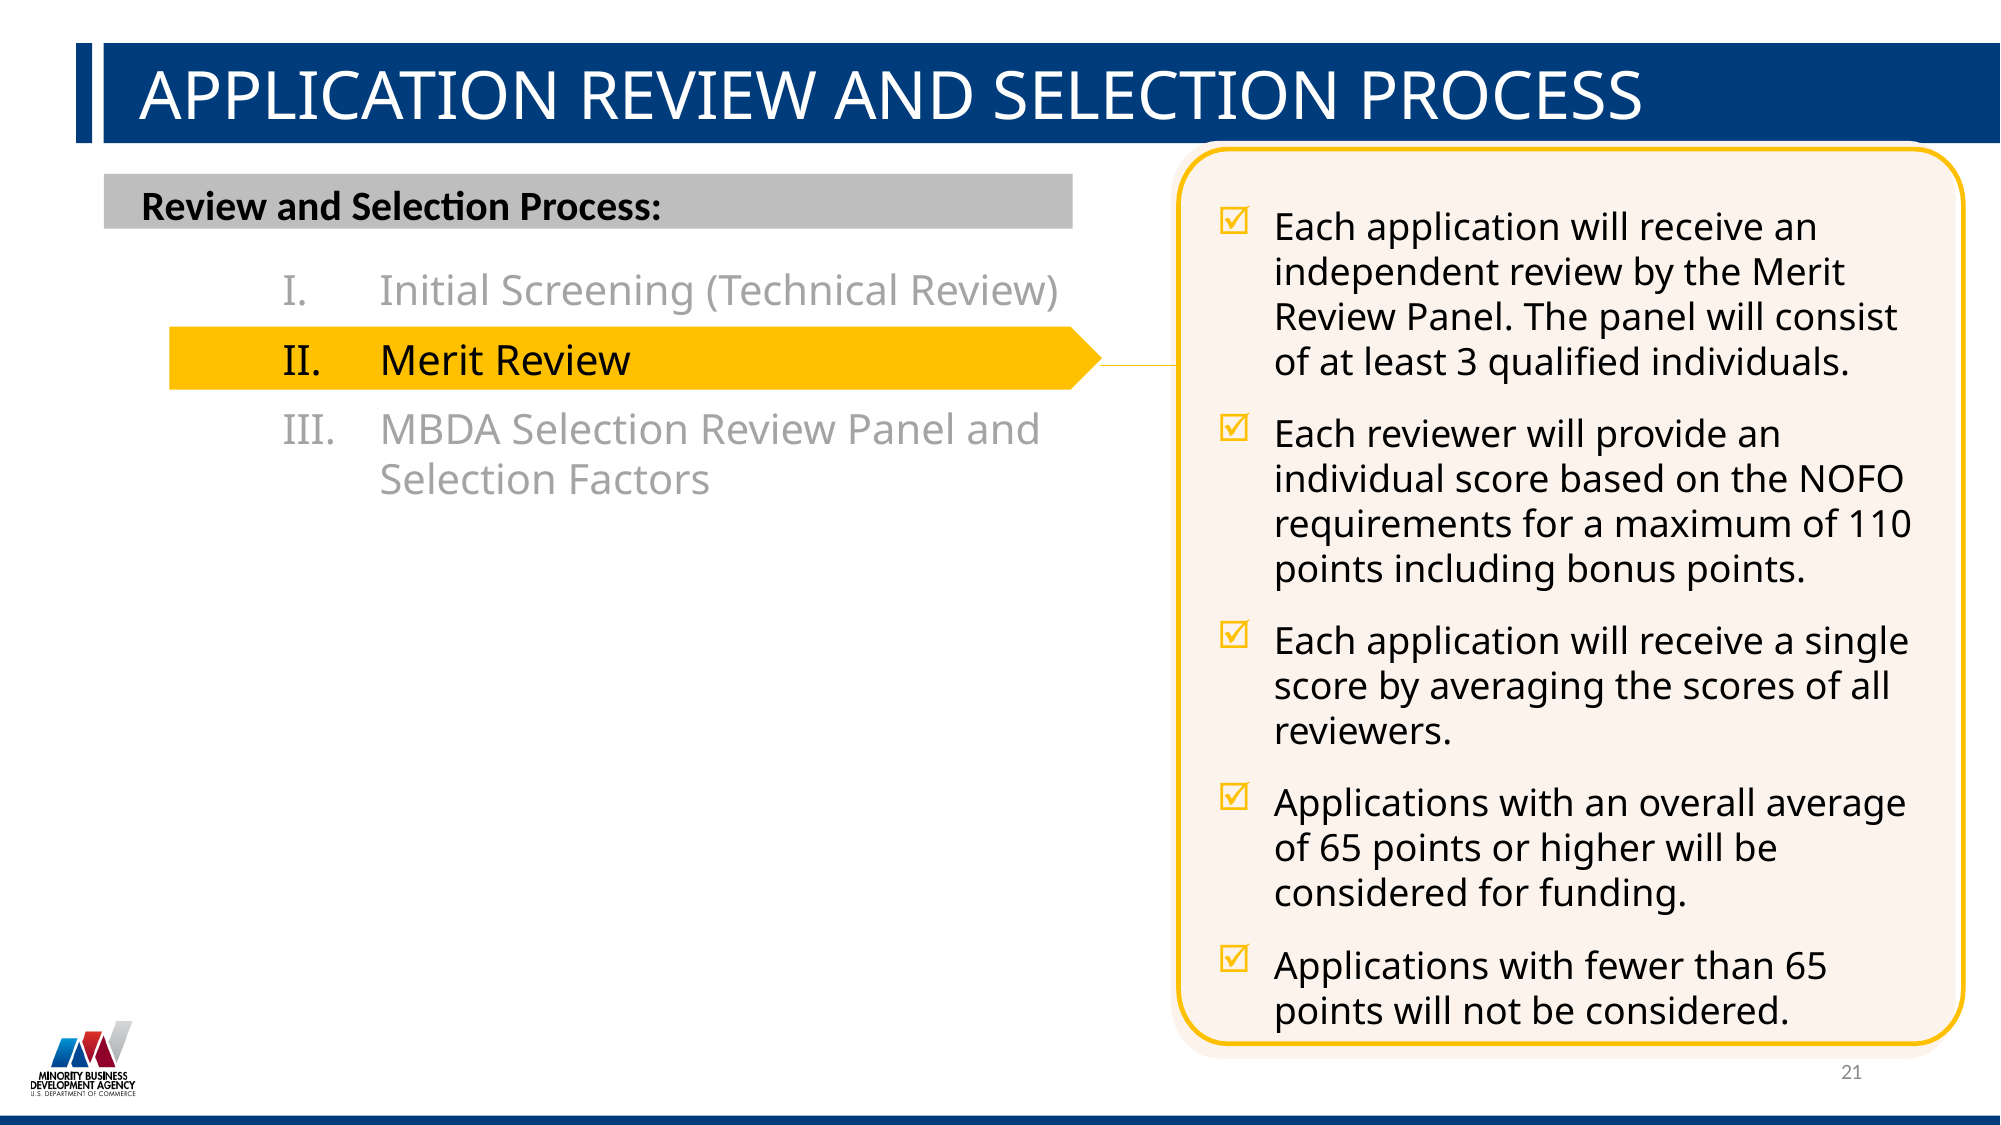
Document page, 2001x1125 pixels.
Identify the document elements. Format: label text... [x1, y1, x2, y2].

title APPLICATION REVIEW AND SELECTION PROCESS [137, 0, 1795, 187]
text_box [1078, 334, 1099, 383]
picture [24, 1013, 138, 1102]
slide_number 21 [1412, 1059, 1863, 1125]
text_box [169, 326, 210, 390]
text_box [1099, 140, 1964, 1059]
list Initial Screening (Technical Review) Merit Review MBDA Selection Review Panel and Selection Factors [210, 242, 1078, 902]
text_box Review and Selection Process: [103, 173, 1073, 229]
